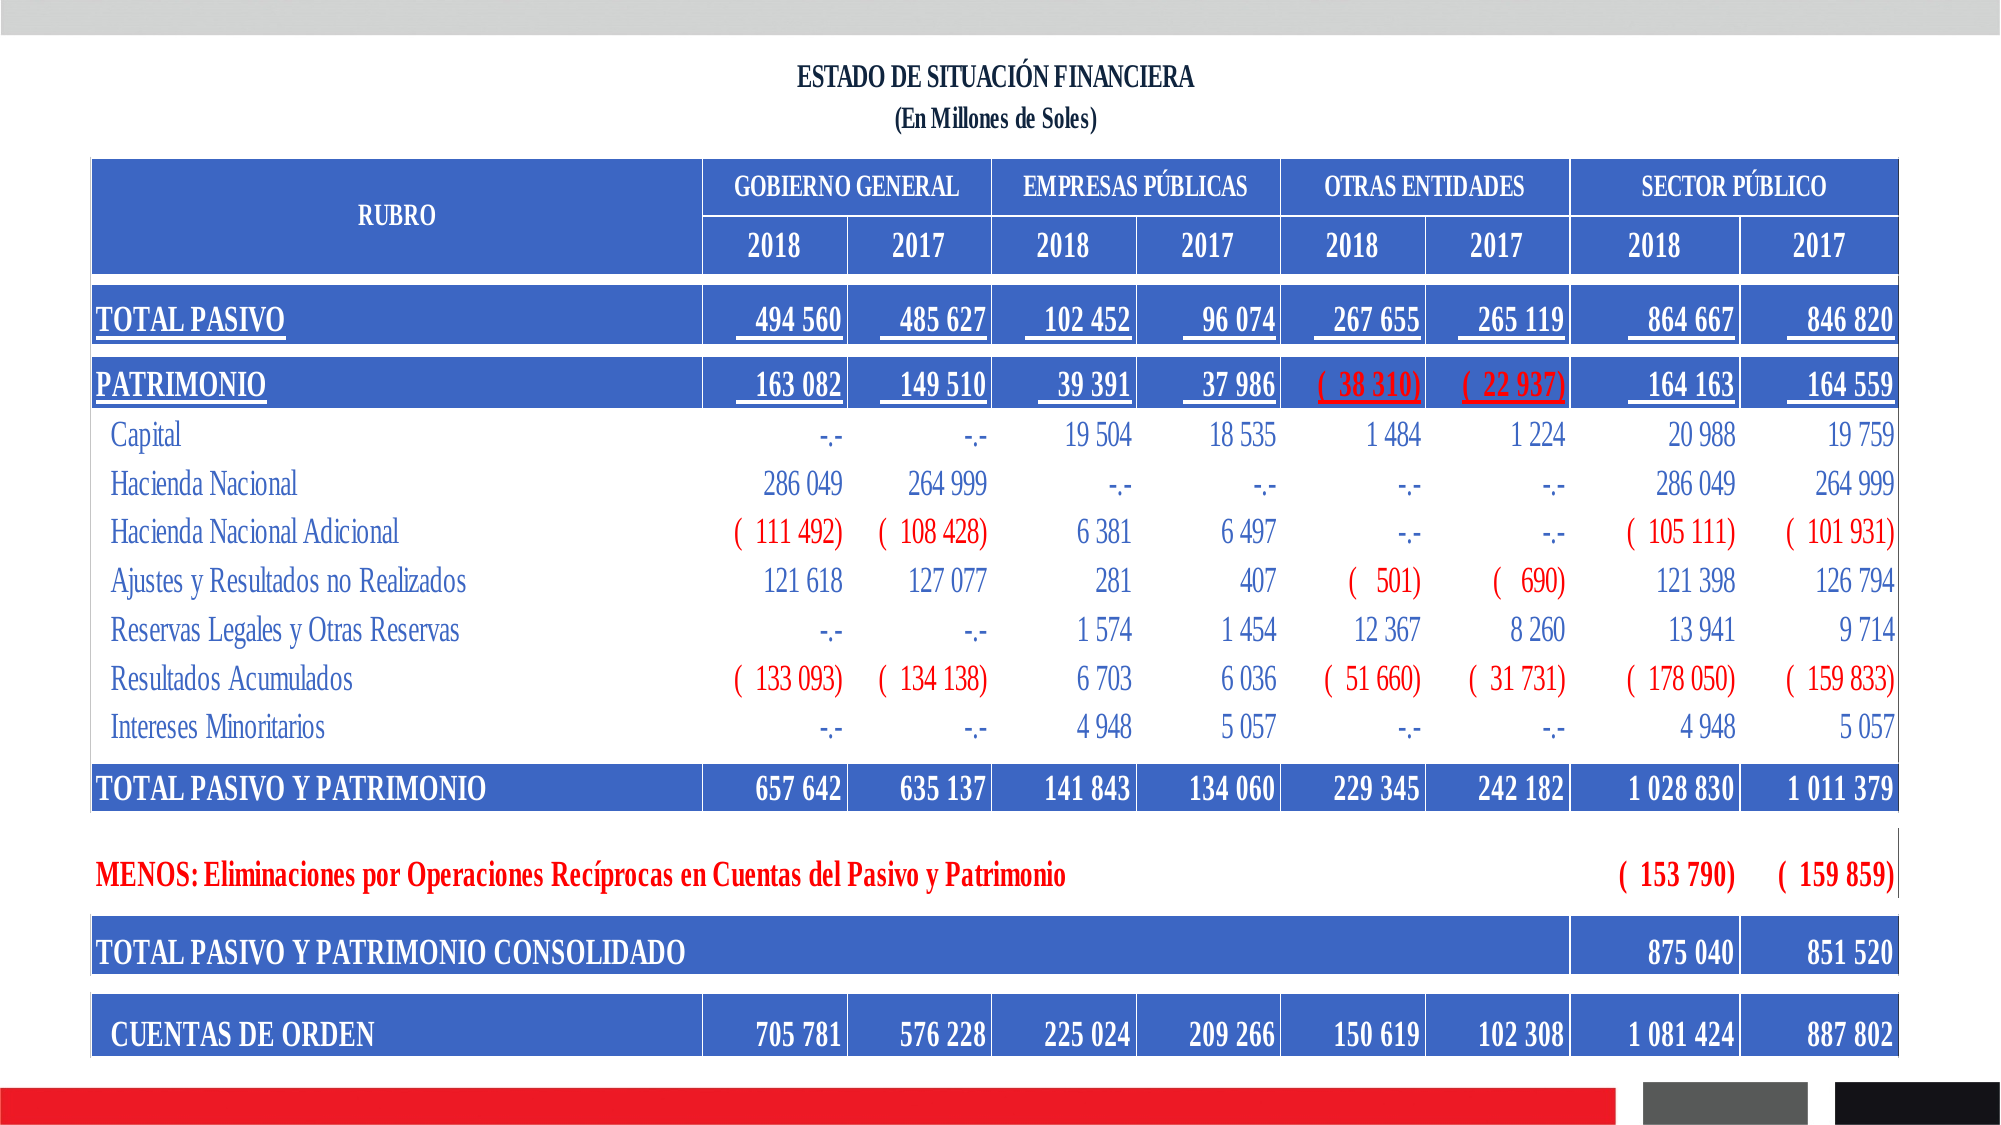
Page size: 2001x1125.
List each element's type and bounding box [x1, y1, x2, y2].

picture [0, 0, 2000, 1125]
text_box [90, 36, 1900, 1070]
text_box [1531, 931, 2000, 1083]
